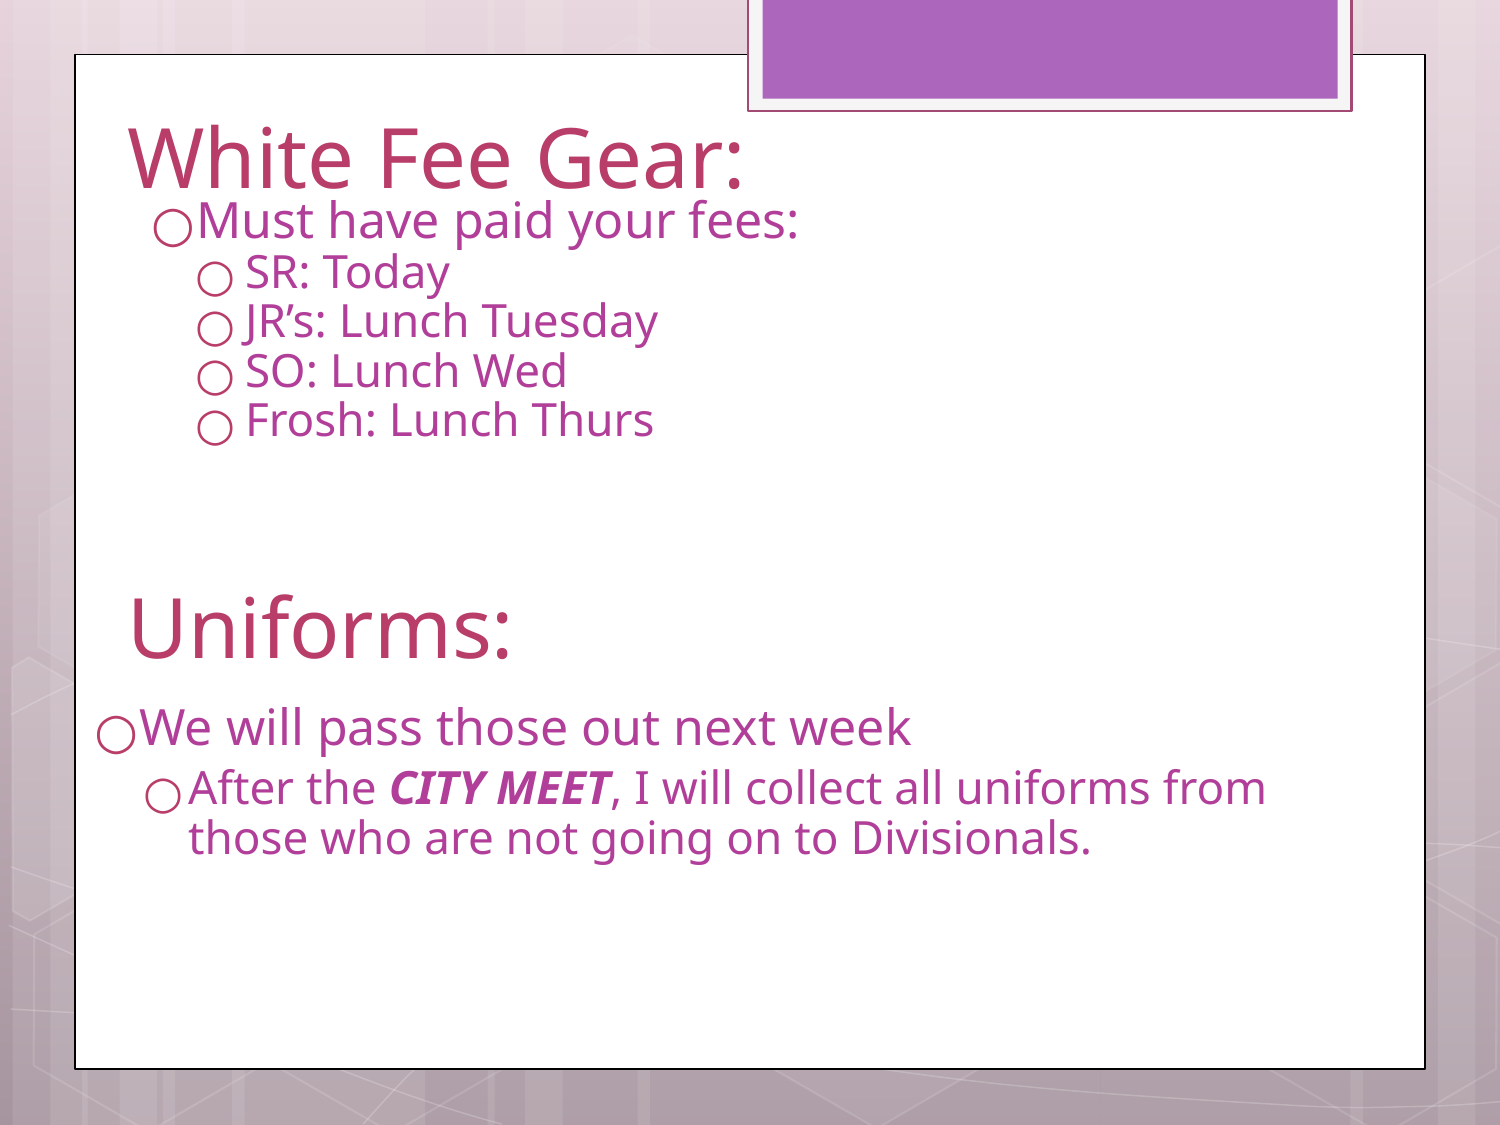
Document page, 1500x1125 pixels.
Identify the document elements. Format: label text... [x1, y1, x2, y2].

list We will pass those out next week After the CITY MEET, I will collect all uniforms from those who are not going on to Divisionals. [68, 694, 1310, 963]
text_box Uniforms: [112, 494, 1265, 683]
list Must have paid your fees: SR: Today JR’s: Lunch Tuesday SO: Lunch Wed Frosh: Lunch Thurs [125, 187, 1367, 534]
title White Fee Gear: [112, 24, 1265, 213]
